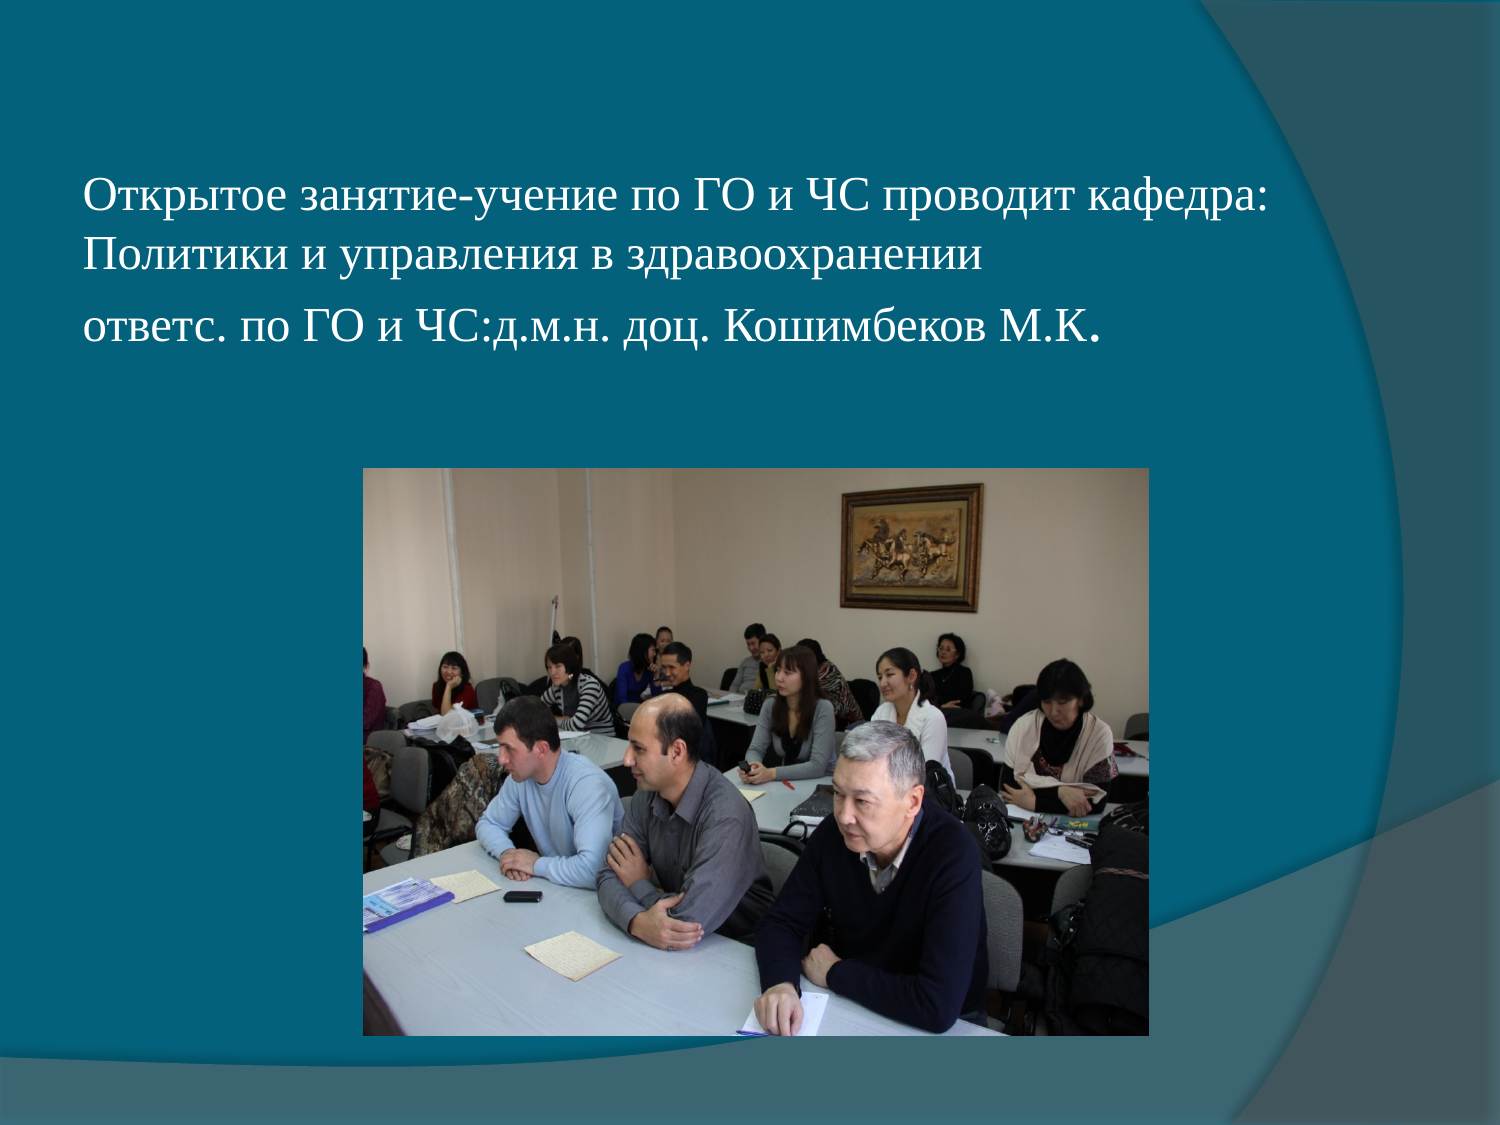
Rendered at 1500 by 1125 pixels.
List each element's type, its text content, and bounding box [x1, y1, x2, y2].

title Открытое занятие-учение по ГО и ЧС проводит кафедра: Политики и управления в здравоохранении ответс. по ГО и ЧС:д.м.н. доц. Кошимбеков М.К. [75, 152, 1300, 364]
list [363, 468, 1149, 1036]
